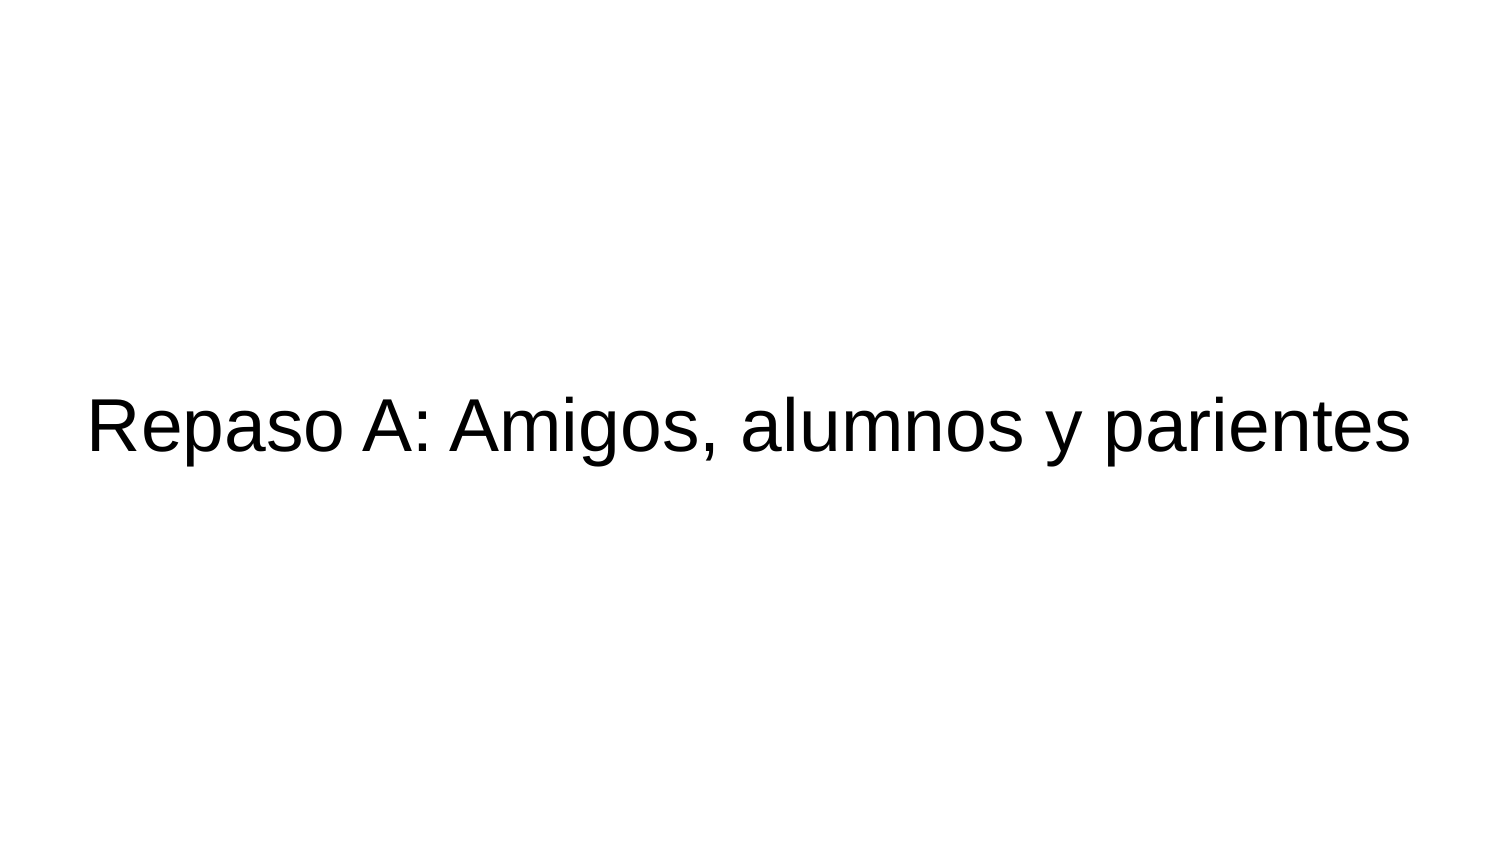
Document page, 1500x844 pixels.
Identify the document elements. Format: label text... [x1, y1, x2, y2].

title Repaso A: Amigos, alumnos y parientes [51, 352, 1449, 491]
